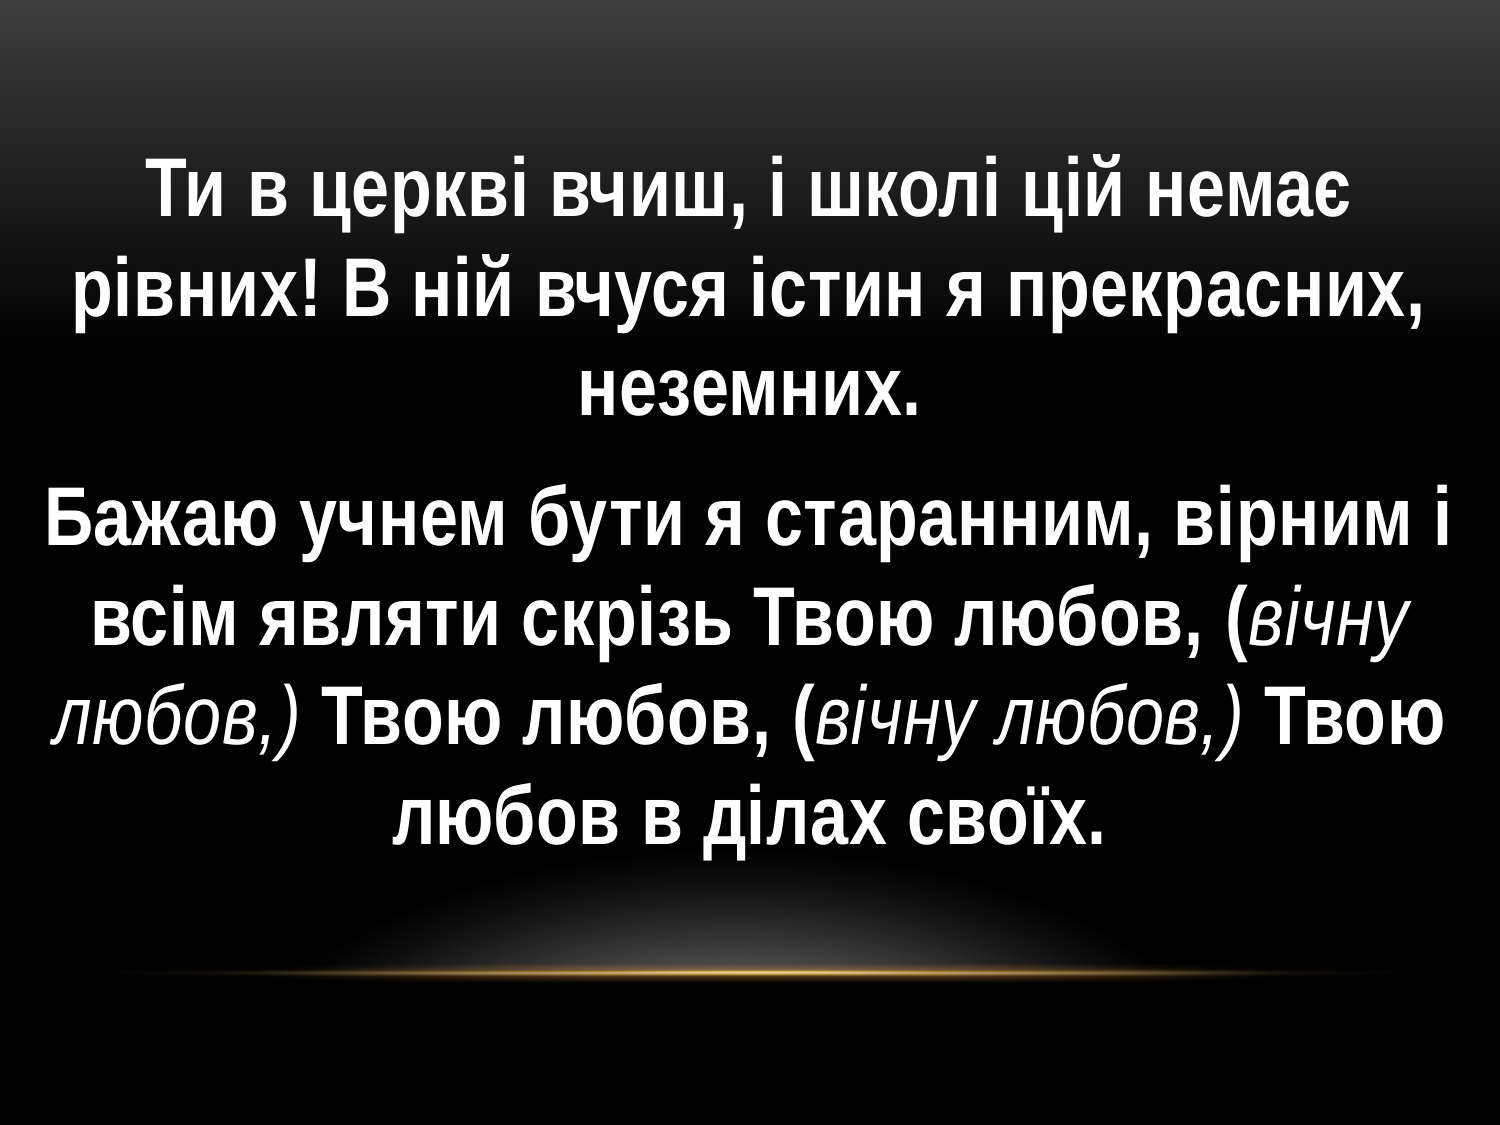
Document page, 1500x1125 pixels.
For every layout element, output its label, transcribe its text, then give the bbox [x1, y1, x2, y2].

list Ти в церкві вчиш, і школі цій немає рівних! В ній вчуся істин я прекрасних, неземних. Бажаю учнем бути я старанним, вірним і всім являти скрізь Твою любов, (вічну любов,) Твою любов, (вічну любов,) Твою любов в ділах своїх. [0, 0, 1500, 1122]
